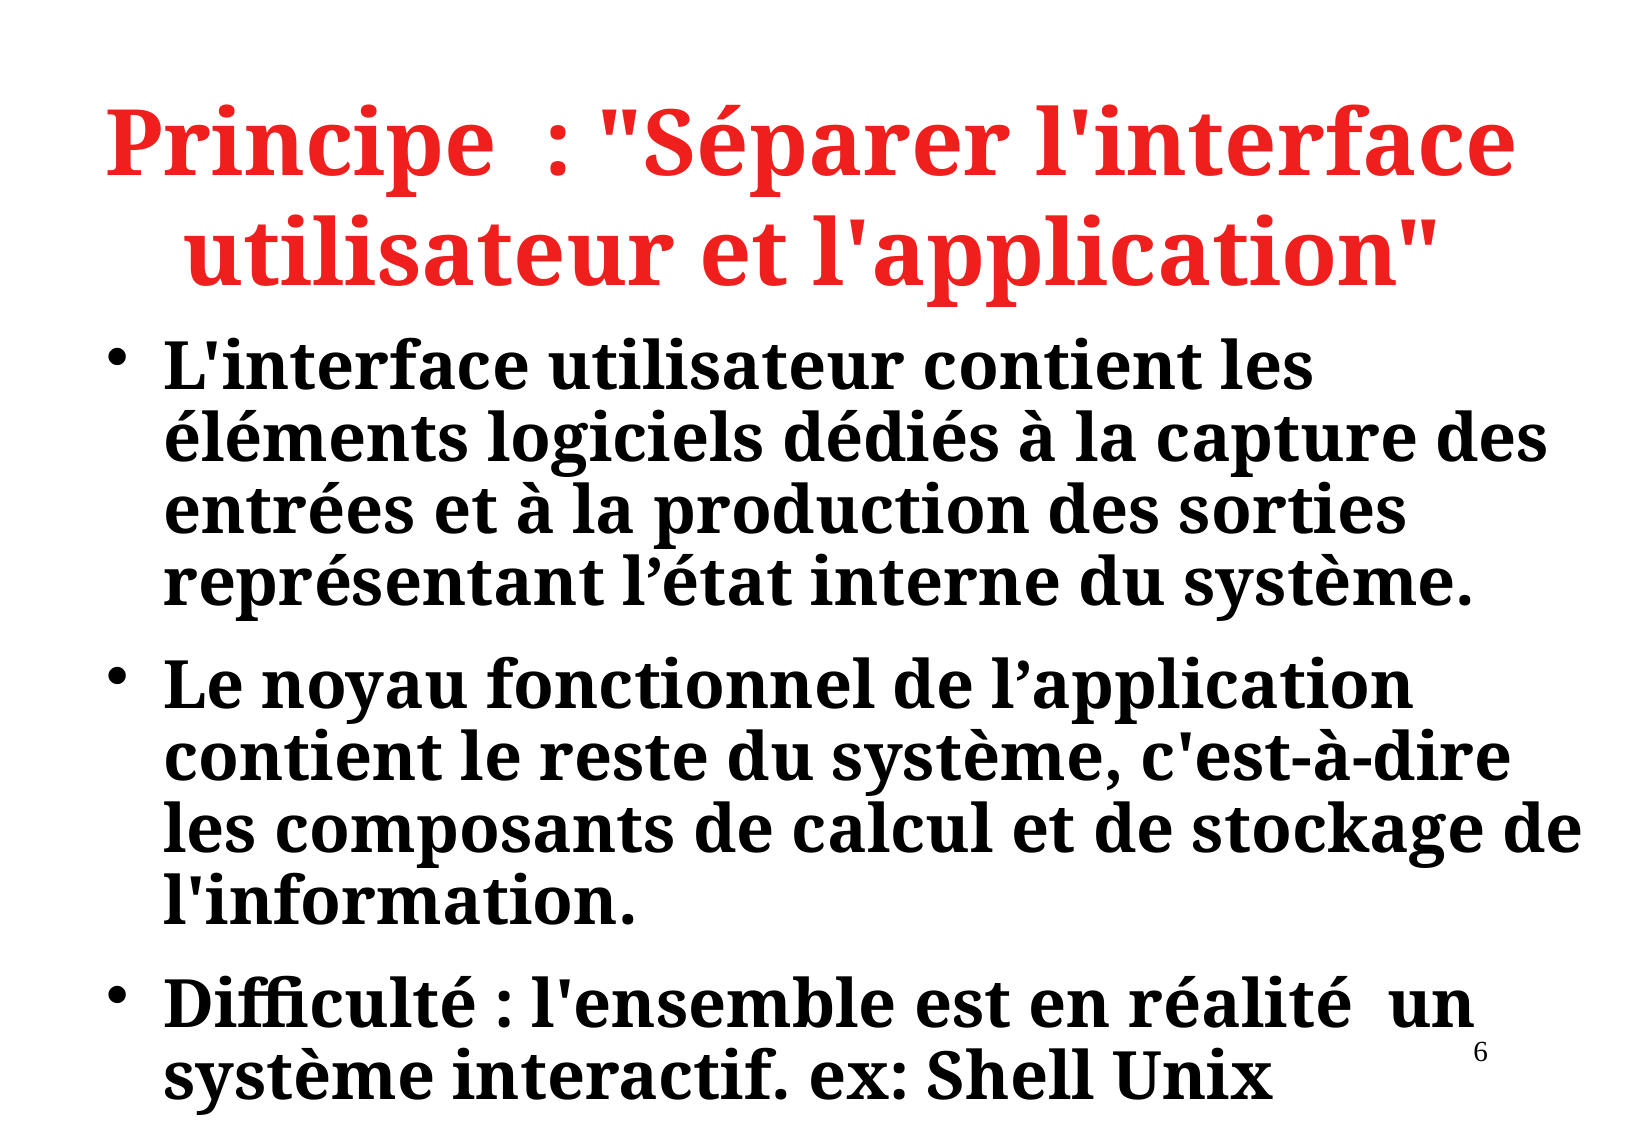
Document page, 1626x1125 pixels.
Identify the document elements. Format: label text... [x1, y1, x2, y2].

title Principe : "Séparer l'interface utilisateur et l'application" [81, 99, 1544, 288]
list L'interface utilisateur contient les éléments logiciels dédiés à la capture des entrées et à la production des sorties représentant l’état interne du système. Le noyau fonctionnel de l’application contient le reste du système, c'est-à-dire les composants de calcul et de stockage de l'information. Difficulté : l'ensemble est en réalité un système interactif. ex: Shell Unix [91, 324, 1625, 1125]
